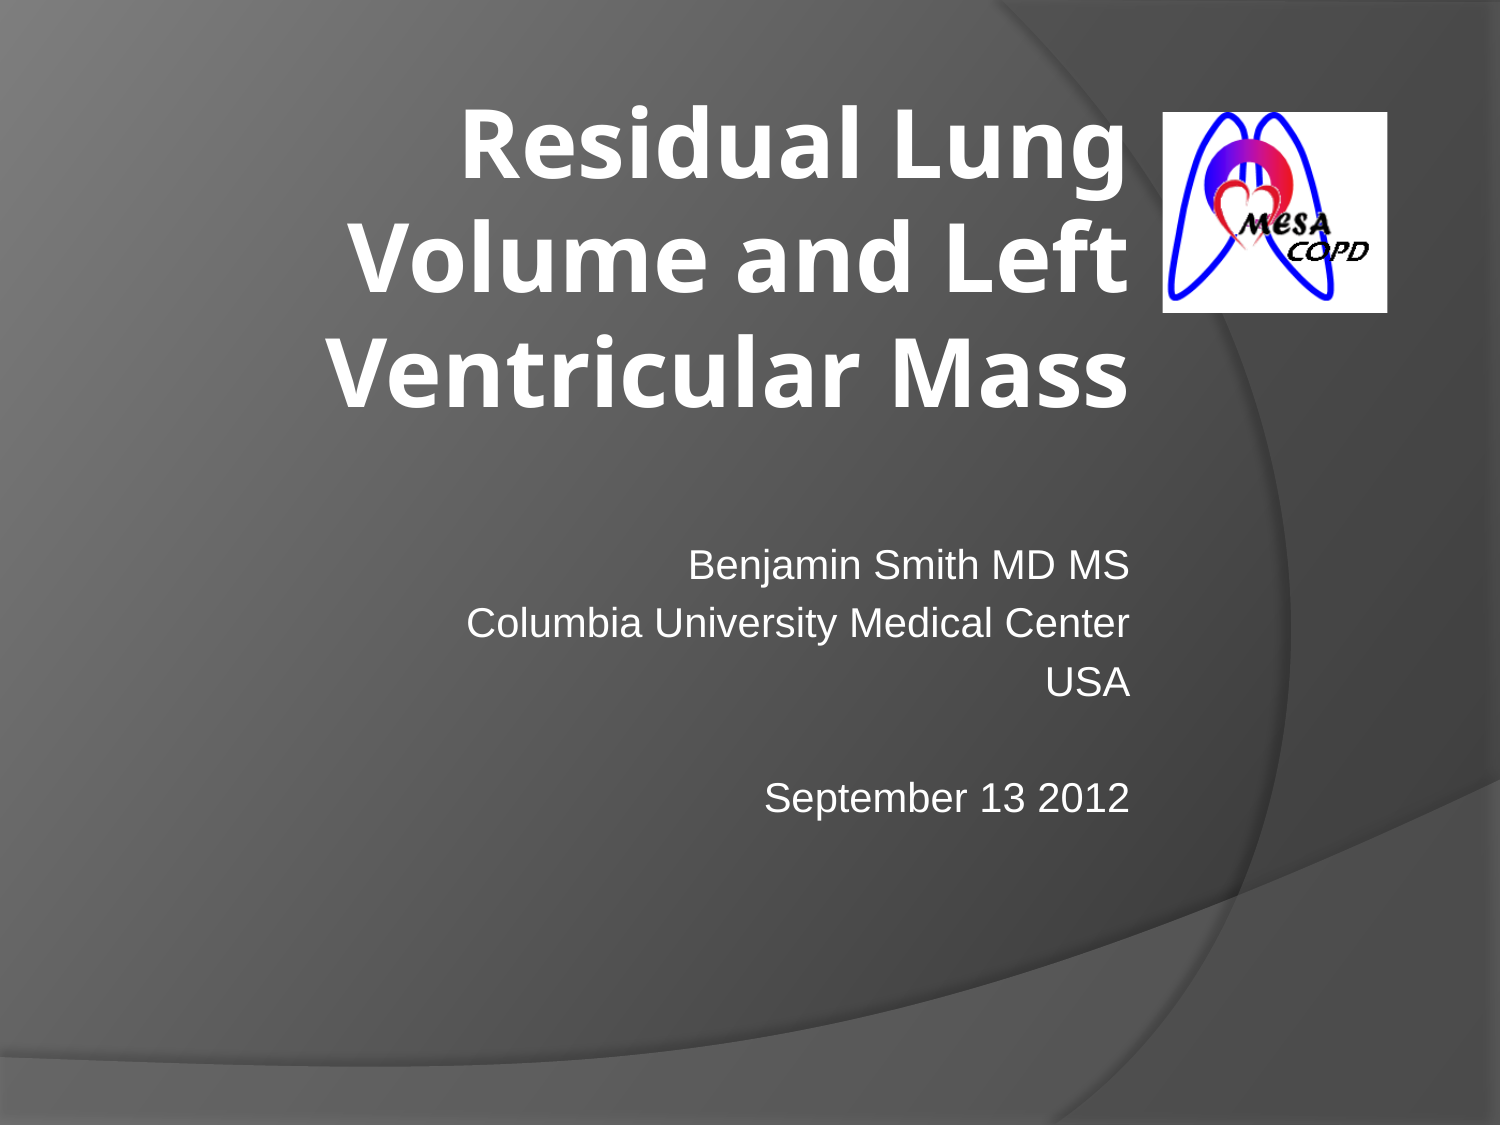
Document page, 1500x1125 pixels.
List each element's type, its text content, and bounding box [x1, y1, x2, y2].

subtitle Benjamin Smith MD MS Columbia University Medical Center USA September 13 2012 [75, 537, 1138, 825]
title Residual Lung Volume and Left Ventricular Mass [75, 75, 1138, 453]
picture [1162, 112, 1388, 313]
